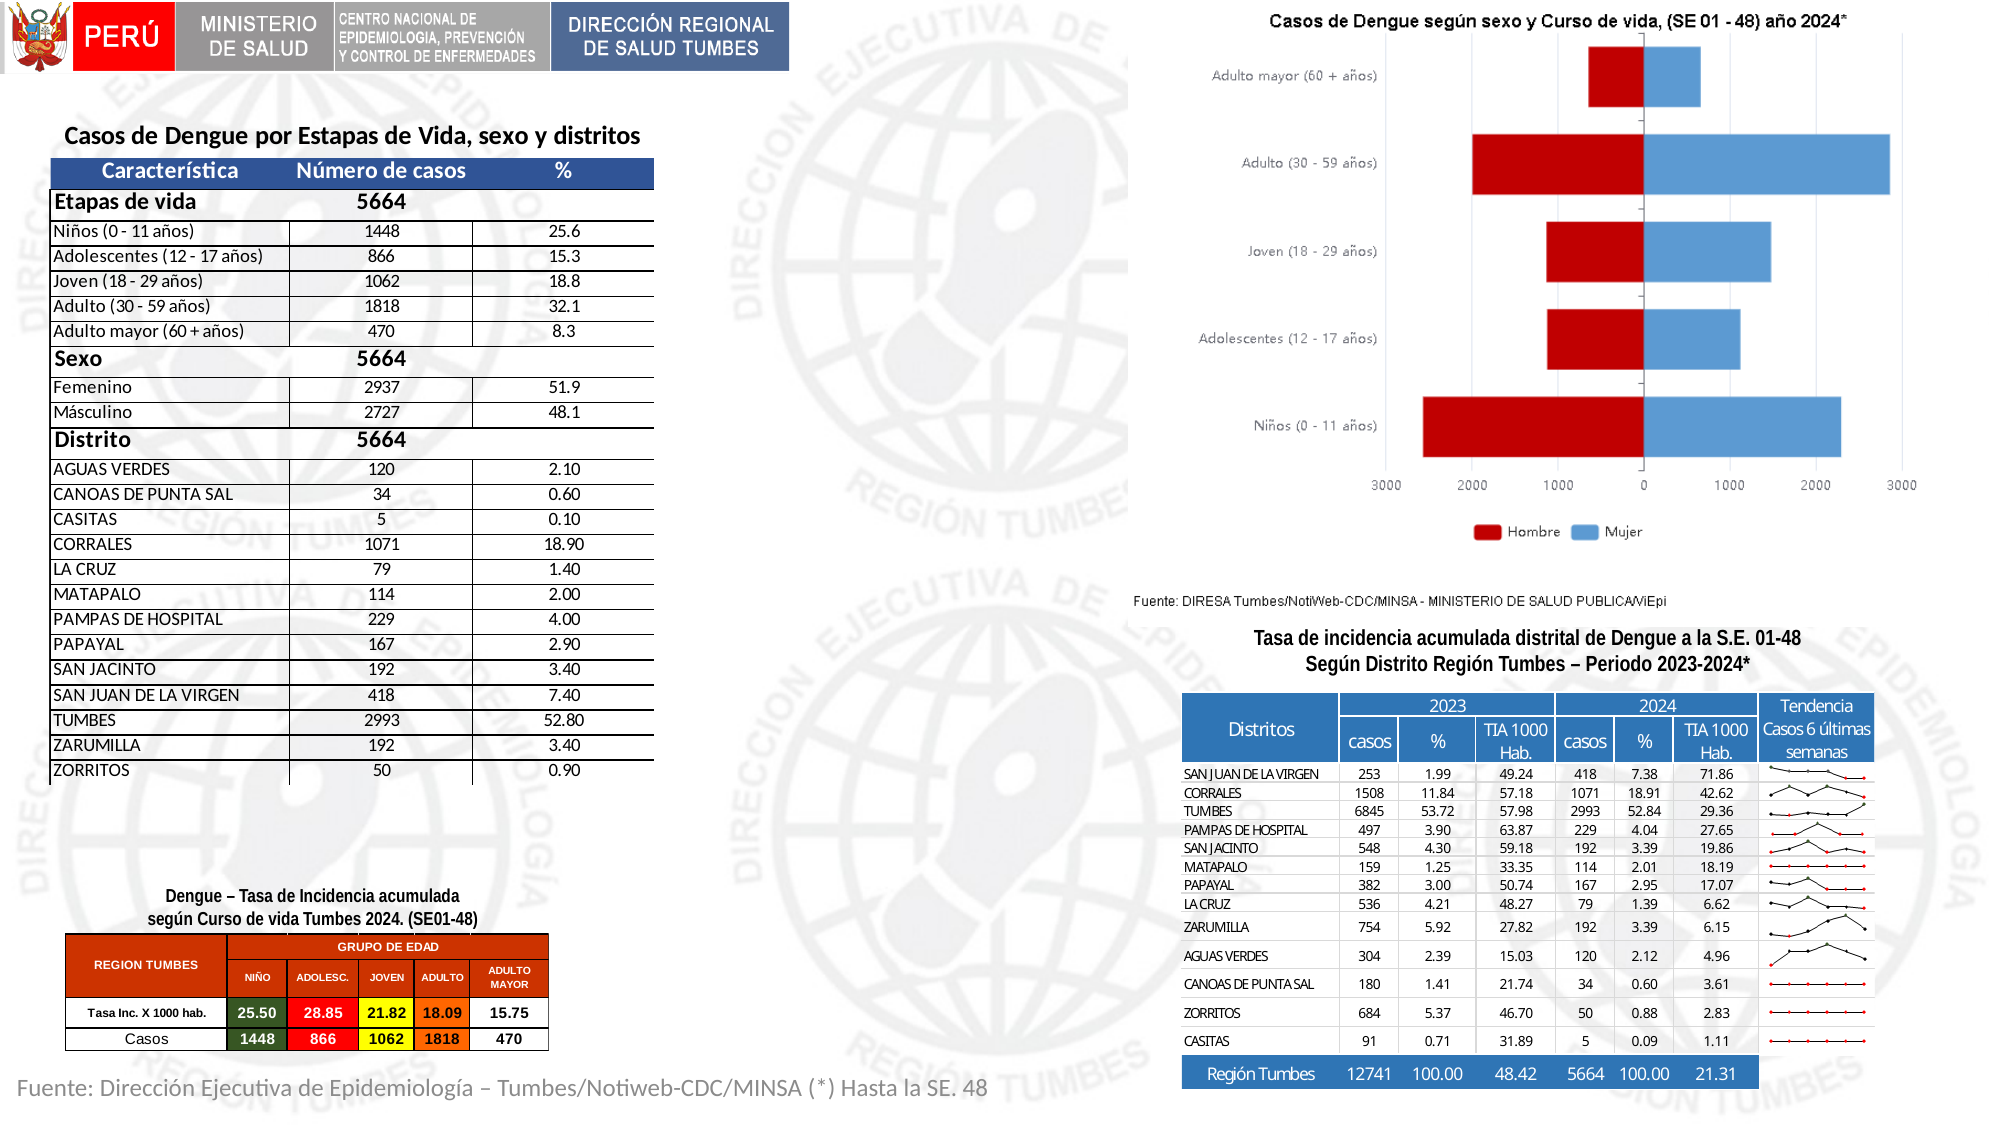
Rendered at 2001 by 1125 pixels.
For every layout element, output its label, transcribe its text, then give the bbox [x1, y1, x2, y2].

footer Fuente: Dirección Ejecutiva de Epidemiología – Tumbes/Notiweb-CDC/MINSA (*) Hasta la SE. 48 [0, 1056, 1008, 1116]
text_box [1180, 691, 1876, 1091]
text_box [49, 88, 656, 786]
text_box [64, 933, 550, 1052]
text_box Tasa de incidencia acumulada distrital de Dengue a la S.E. 01-48 Según Distrito Región Tumbes – Periodo 2023-2024* [1219, 627, 1838, 676]
picture [0, 0, 2001, 1125]
text_box Dengue – Tasa de Incidencia acumulada según Curso de vida Tumbes 2024. (SE01-48) [65, 876, 560, 924]
